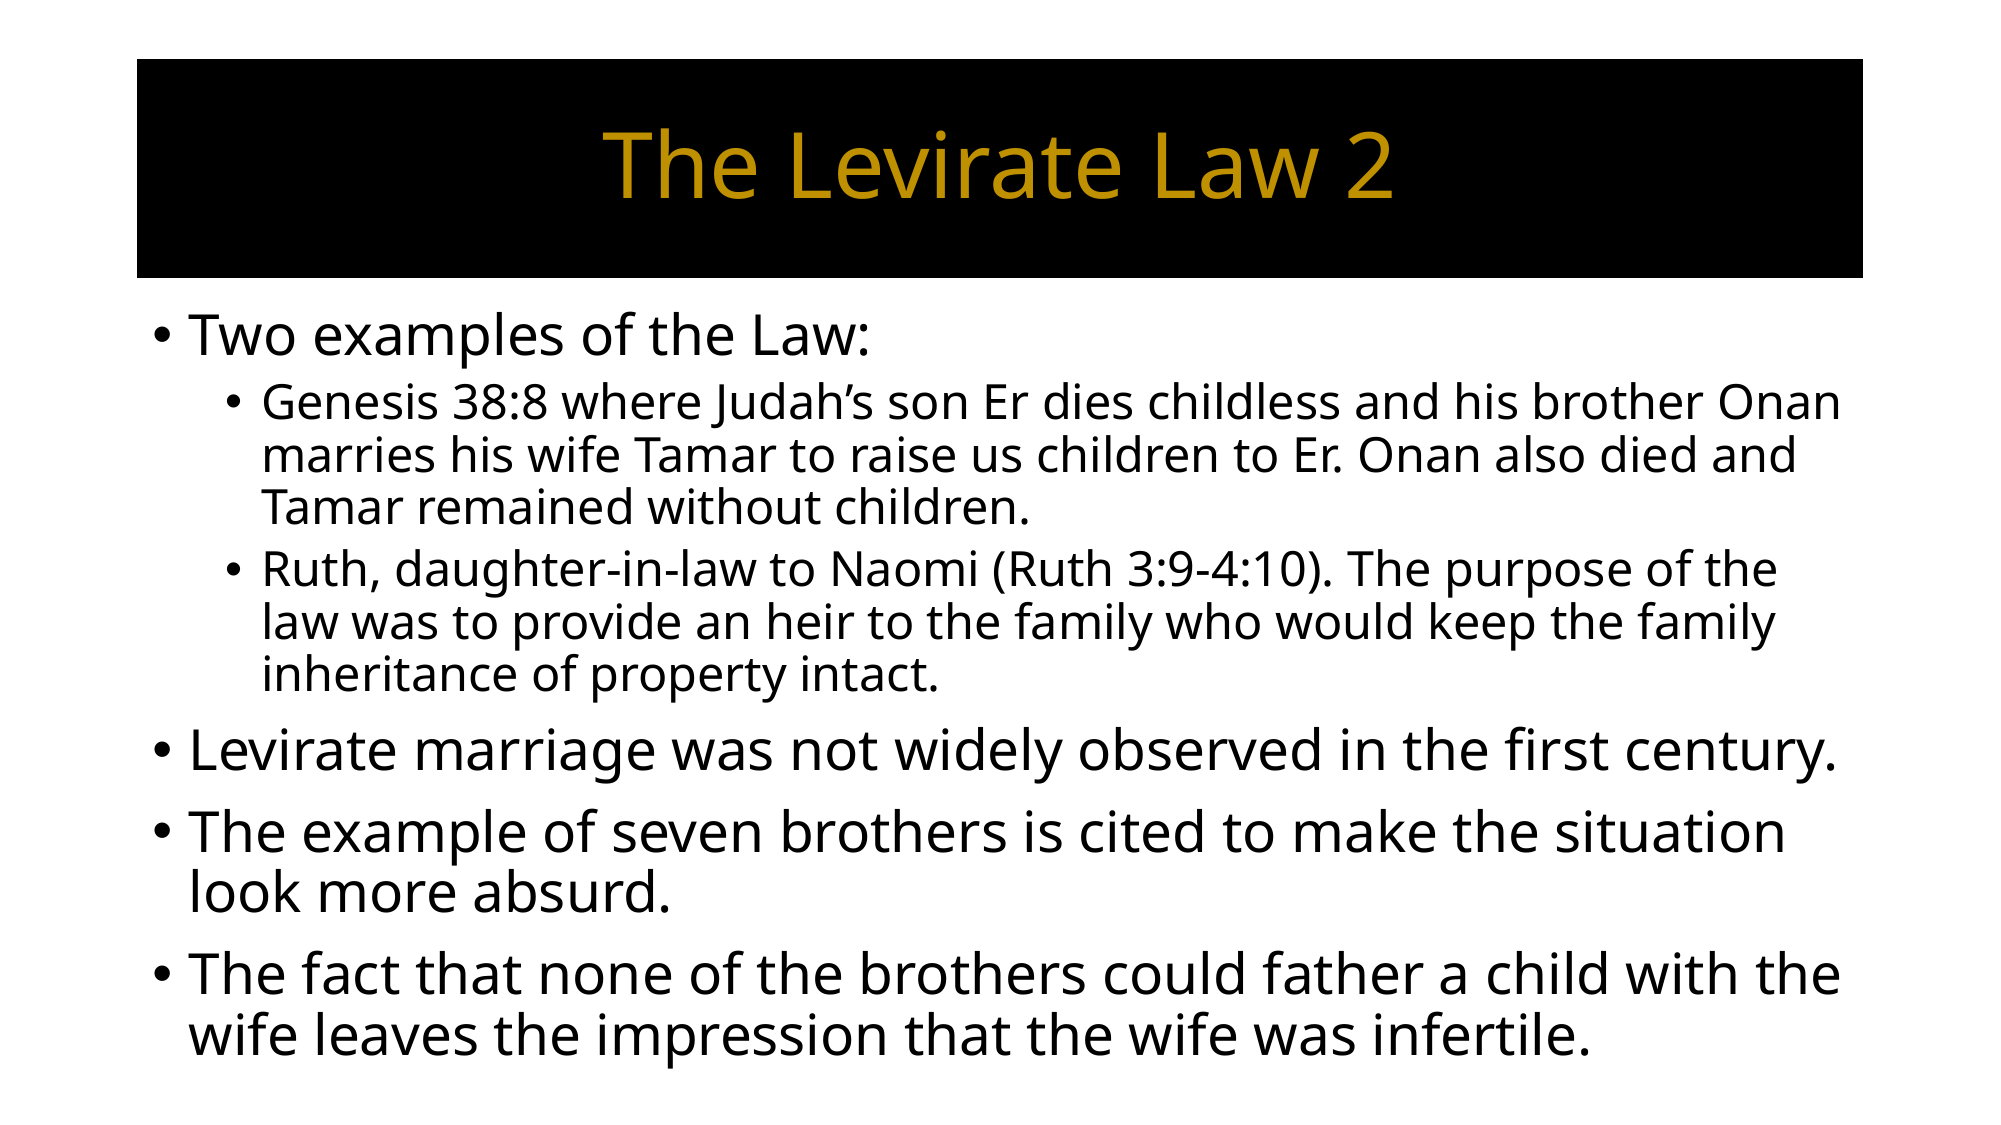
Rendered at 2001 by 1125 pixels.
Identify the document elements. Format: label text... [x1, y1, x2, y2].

list Two examples of the Law: Genesis 38:8 where Judah’s son Er dies childless and his brother Onan marries his wife Tamar to raise us children to Er. Onan also died and Tamar remained without children. Ruth, daughter-in-law to Naomi (Ruth 3:9‐4:10). The purpose of the law was to provide an heir to the family who would keep the family inheritance of property intact. Levirate marriage was not widely observed in the first century. The example of seven brothers is cited to make the situation look more absurd. The fact that none of the brothers could father a child with the wife leaves the impression that the wife was infertile. [137, 299, 1863, 1092]
title The Levirate Law 2 [137, 59, 1863, 278]
